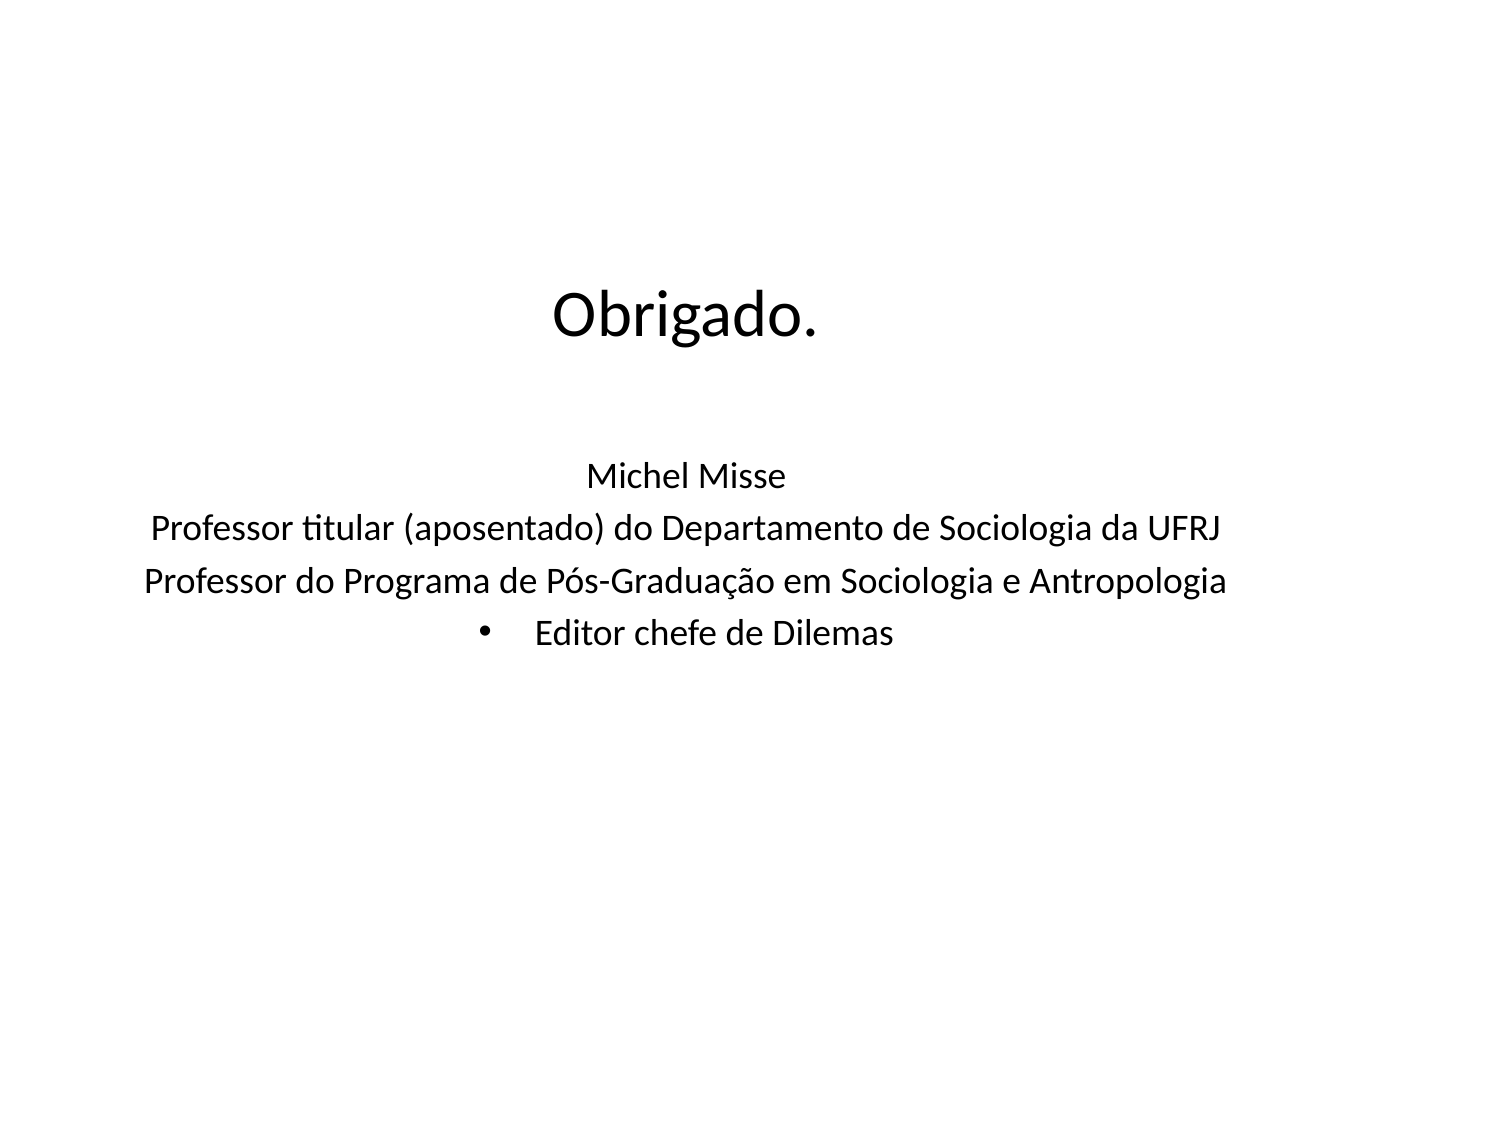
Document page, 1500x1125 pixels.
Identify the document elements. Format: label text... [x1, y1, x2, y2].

list Obrigado. Michel Misse Professor titular (aposentado) do Departamento de Sociologia da UFRJ Professor do Programa de Pós-Graduação em Sociologia e Antropologia Editor chefe de Dilemas [22, 262, 1350, 1005]
